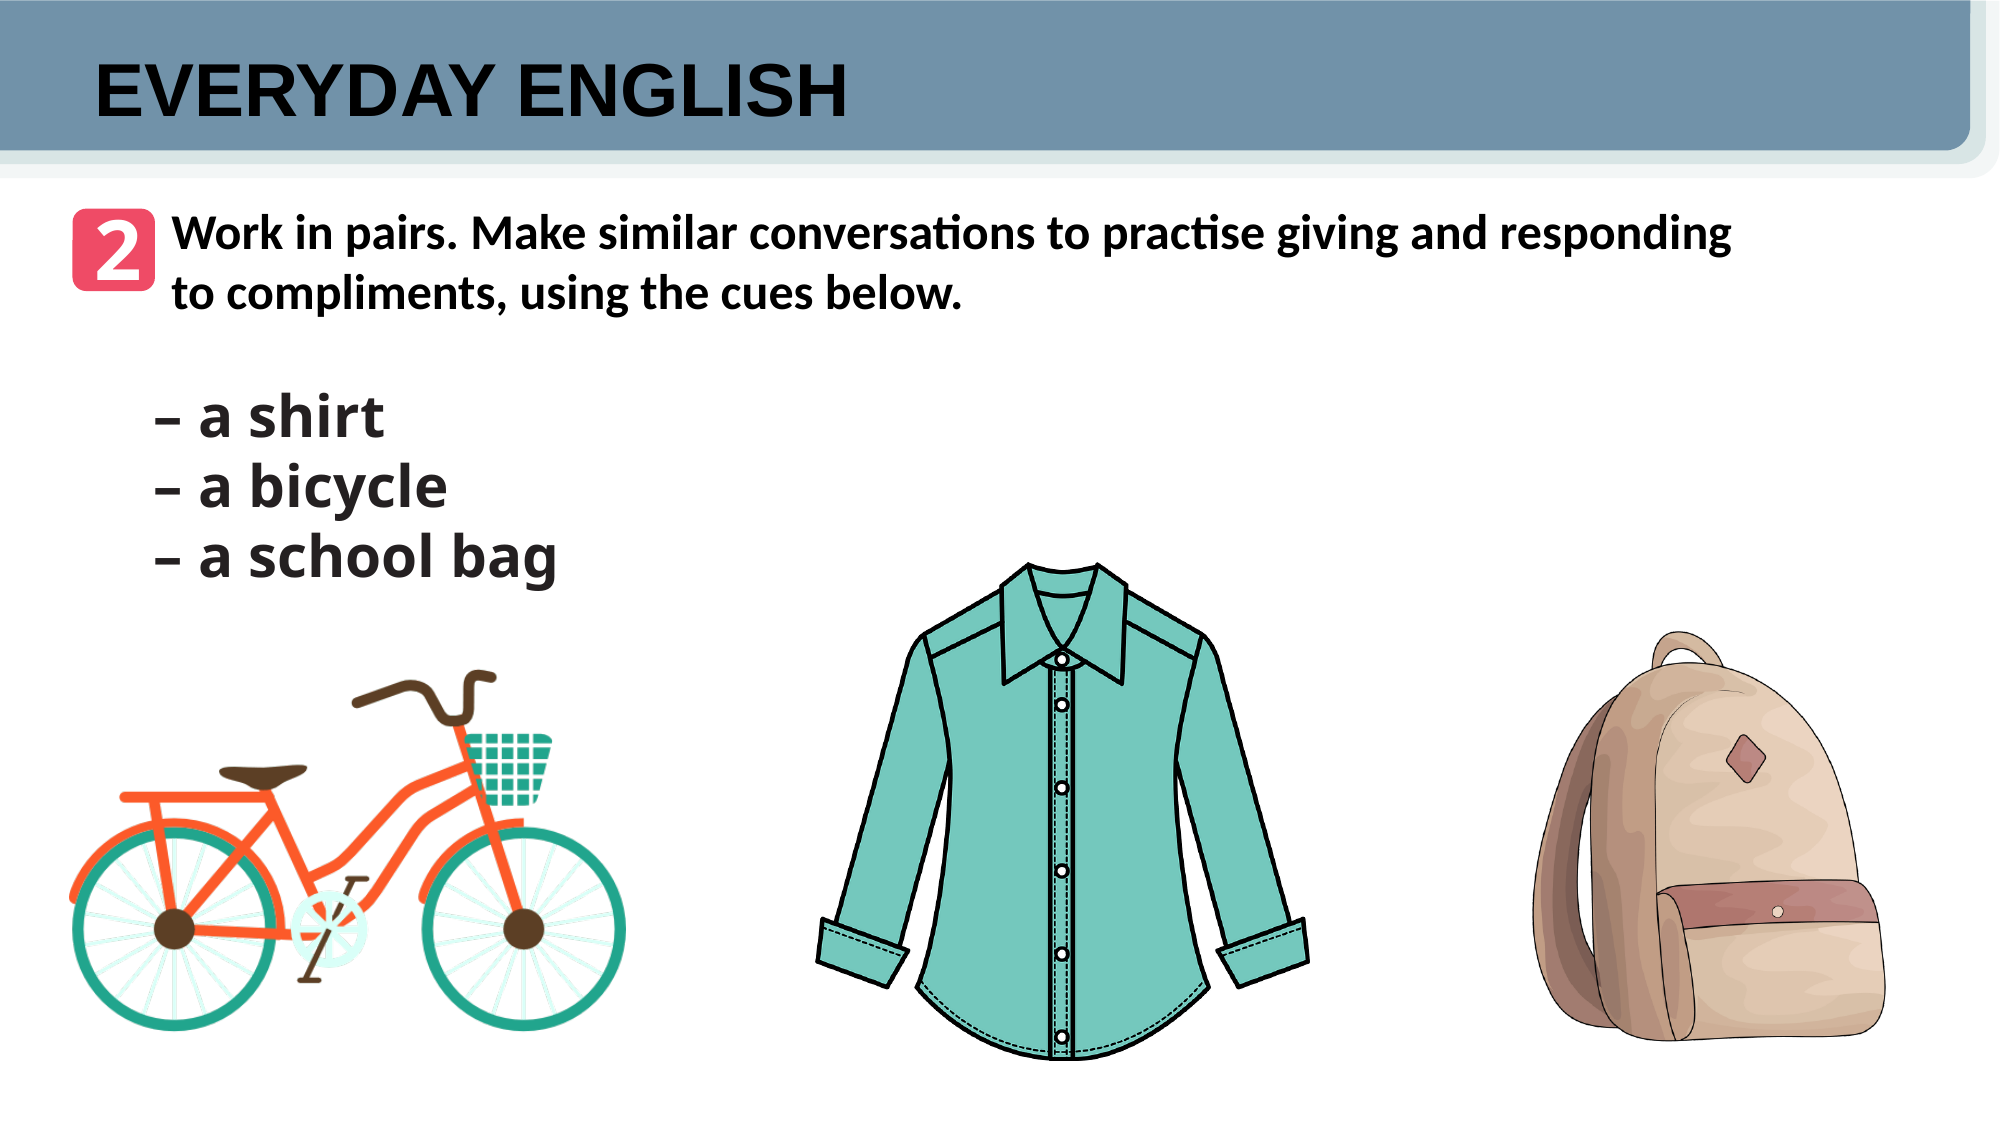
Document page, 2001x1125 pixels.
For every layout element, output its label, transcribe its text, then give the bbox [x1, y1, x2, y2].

text_box [71, 209, 79, 291]
text_box [145, 208, 156, 292]
text_box – a shirt – a bicycle – a school bag [138, 372, 686, 597]
text_box 2 [79, 189, 145, 305]
text_box Work in pairs. Make similar conversations to practise giving and responding to compliments, using the cues below. [156, 192, 1775, 328]
picture [1499, 627, 1917, 1045]
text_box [0, 0, 2000, 179]
picture [815, 562, 1310, 1061]
picture [69, 572, 626, 1125]
